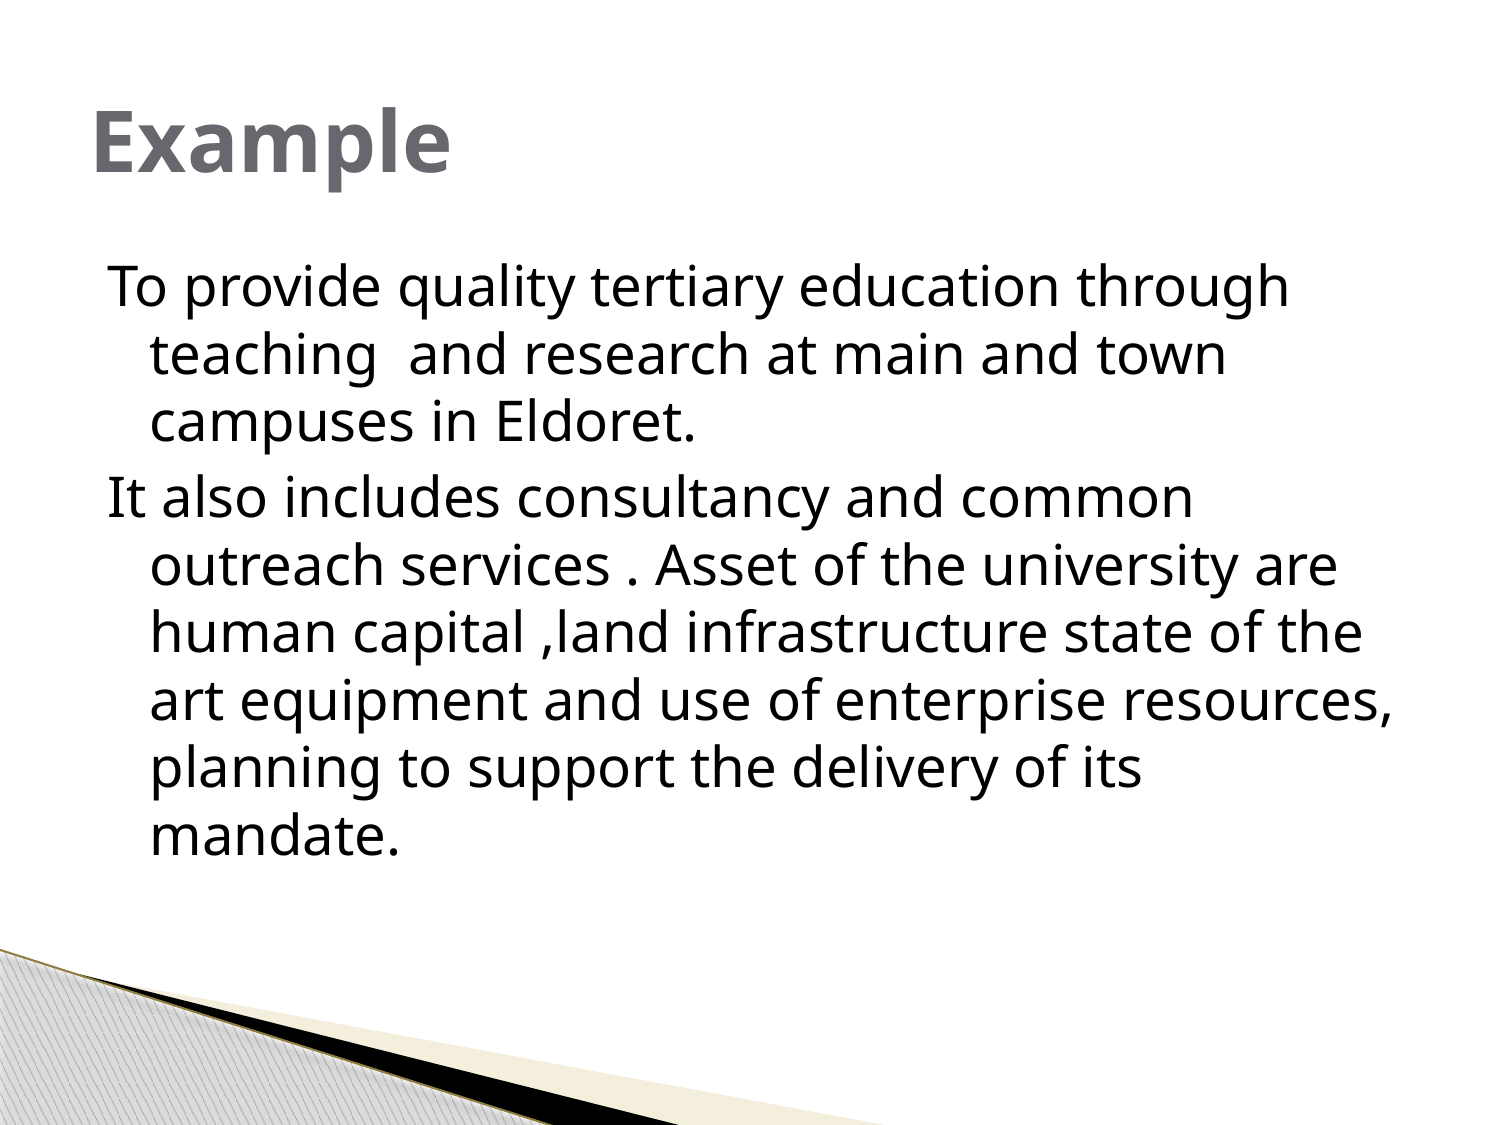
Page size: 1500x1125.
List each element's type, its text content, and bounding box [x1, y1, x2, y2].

title Example [75, 45, 1425, 233]
list To provide quality tertiary education through teaching and research at main and town campuses in Eldoret. It also includes consultancy and common outreach services . Asset of the university are human capital ,land infrastructure state of the art equipment and use of enterprise resources, planning to support the delivery of its mandate. [75, 243, 1425, 986]
